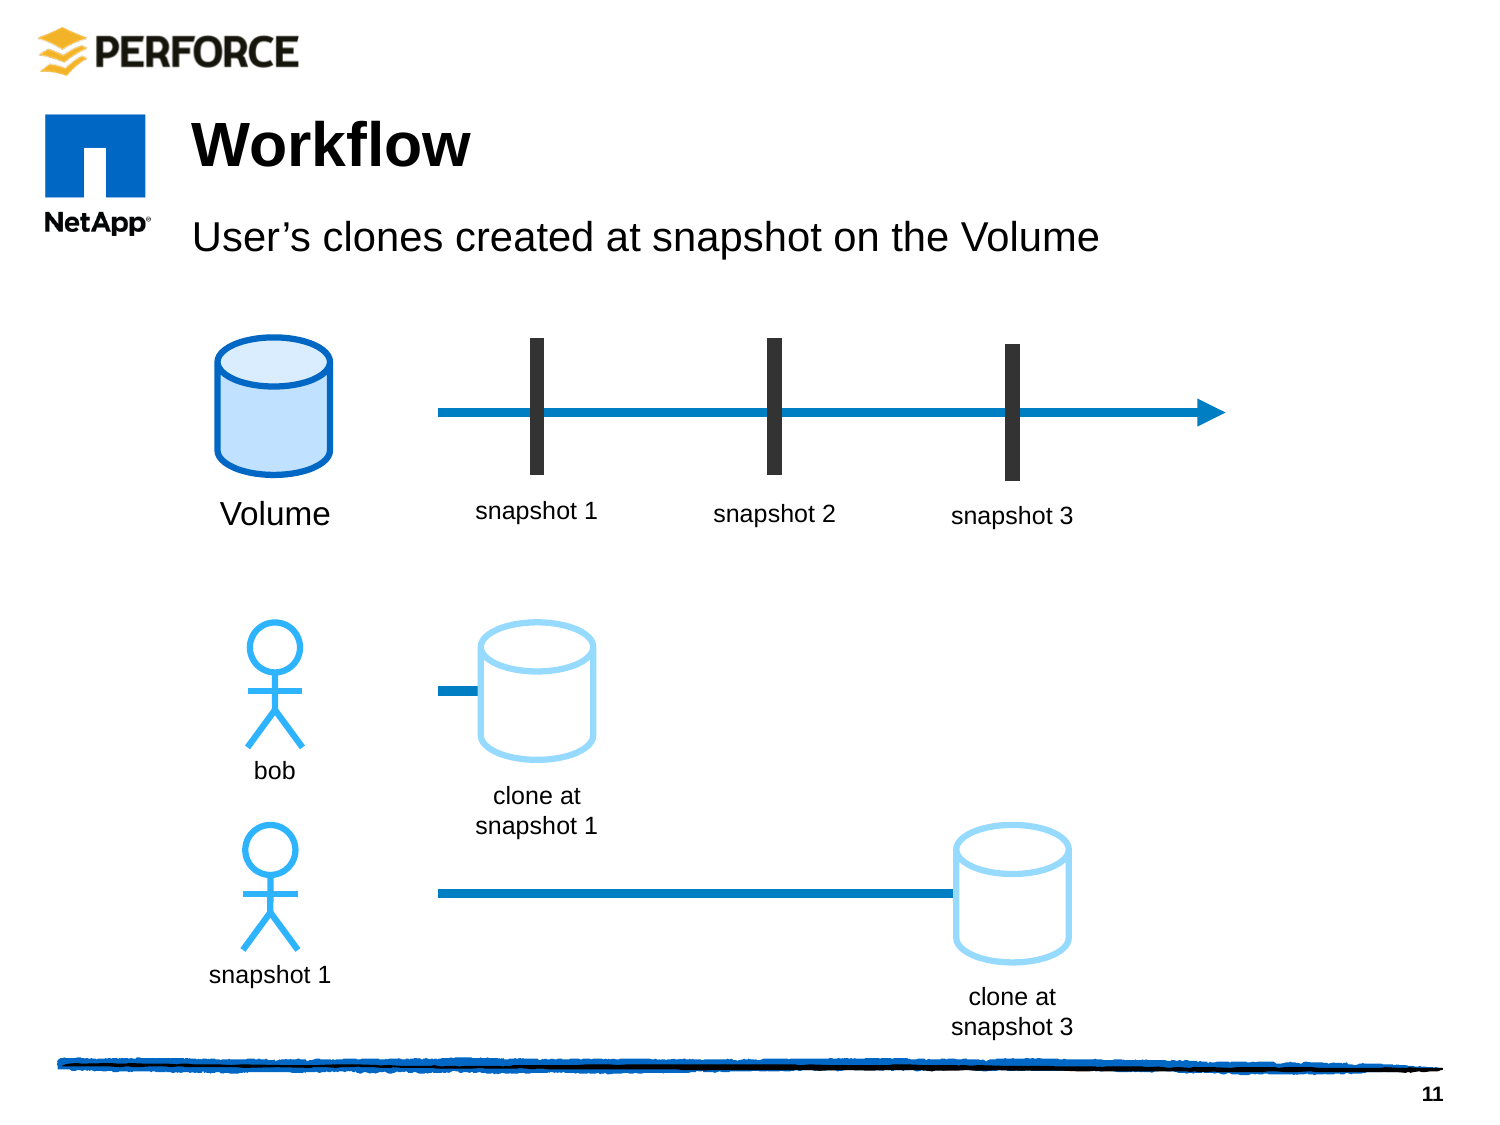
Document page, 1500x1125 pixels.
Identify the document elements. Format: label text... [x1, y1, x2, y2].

text_box clone at snapshot 3 [924, 973, 1100, 1049]
text_box snapshot 1 [182, 951, 358, 997]
text_box clone at snapshot 1 [449, 772, 625, 847]
picture [37, 27, 299, 76]
picture [43, 111, 152, 238]
text_box bob [187, 747, 363, 793]
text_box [247, 622, 303, 748]
text_box [541, 638, 596, 762]
text_box [478, 700, 533, 762]
slide_number 11 [1346, 1072, 1460, 1111]
text_box [954, 822, 1071, 965]
text_box [478, 638, 532, 690]
list User’s clones created at snapshot on the Volume [191, 209, 1440, 638]
title Workflow [191, 82, 1441, 201]
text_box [242, 824, 299, 951]
